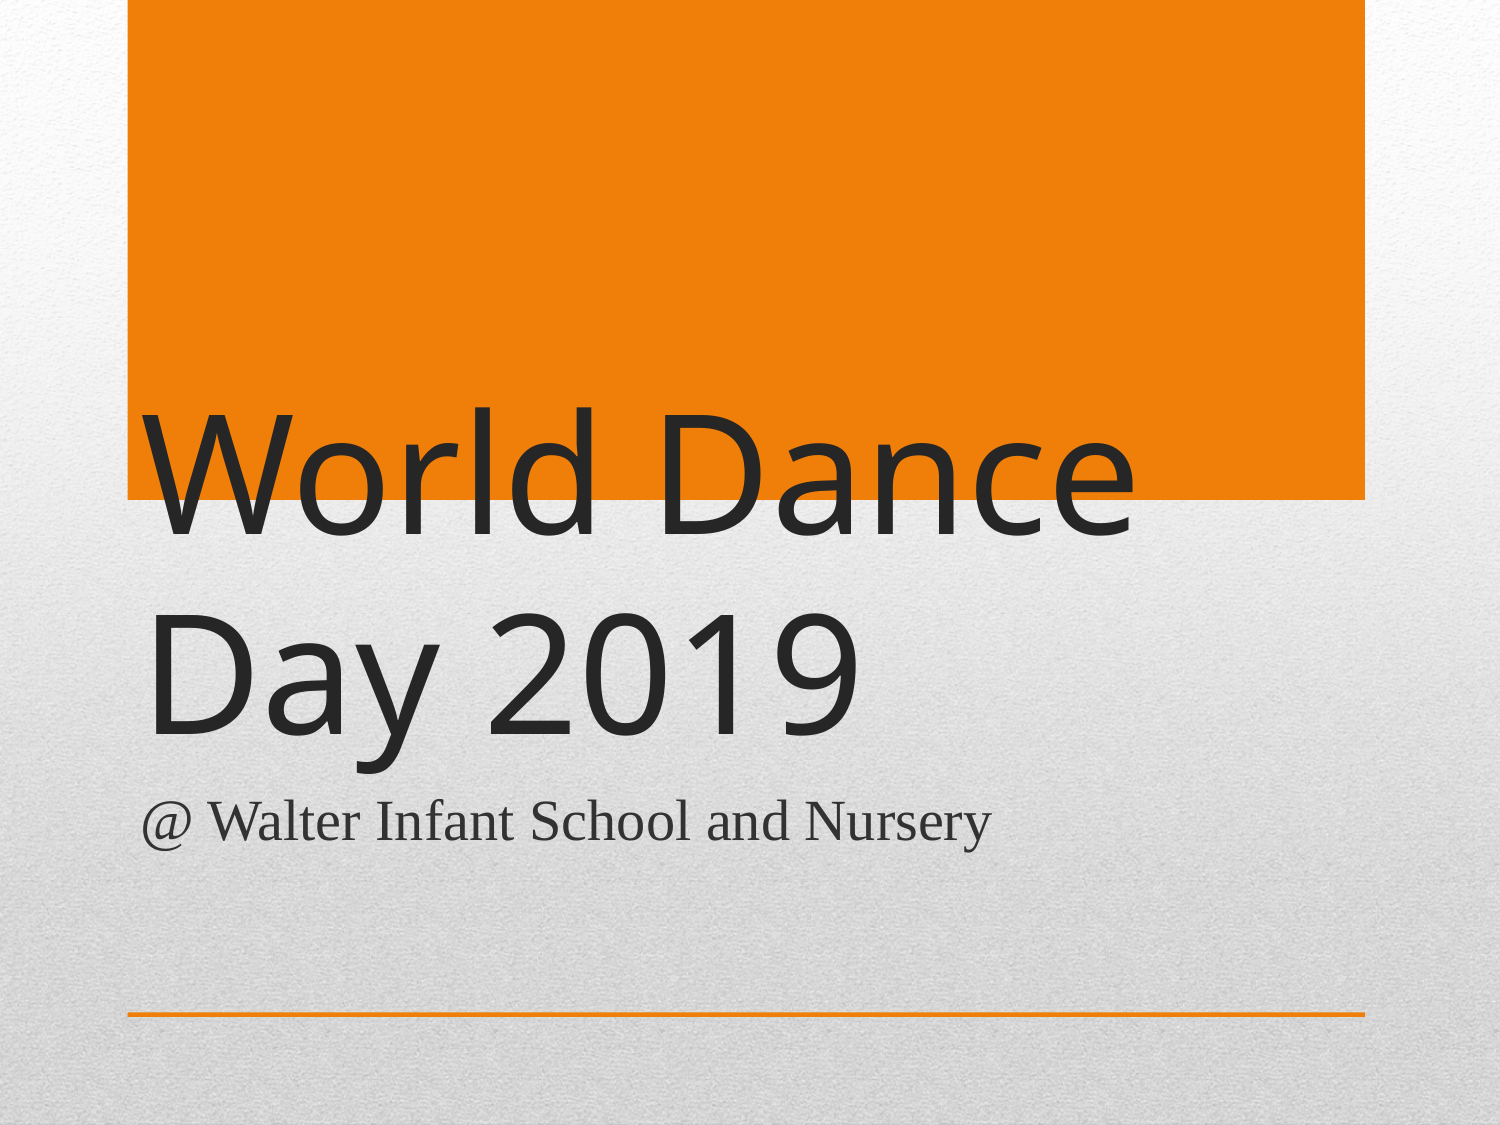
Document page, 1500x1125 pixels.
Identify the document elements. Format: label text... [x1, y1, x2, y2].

title World Dance Day 2019 [125, 525, 1363, 775]
subtitle @ Walter Infant School and Nursery [125, 774, 1250, 938]
